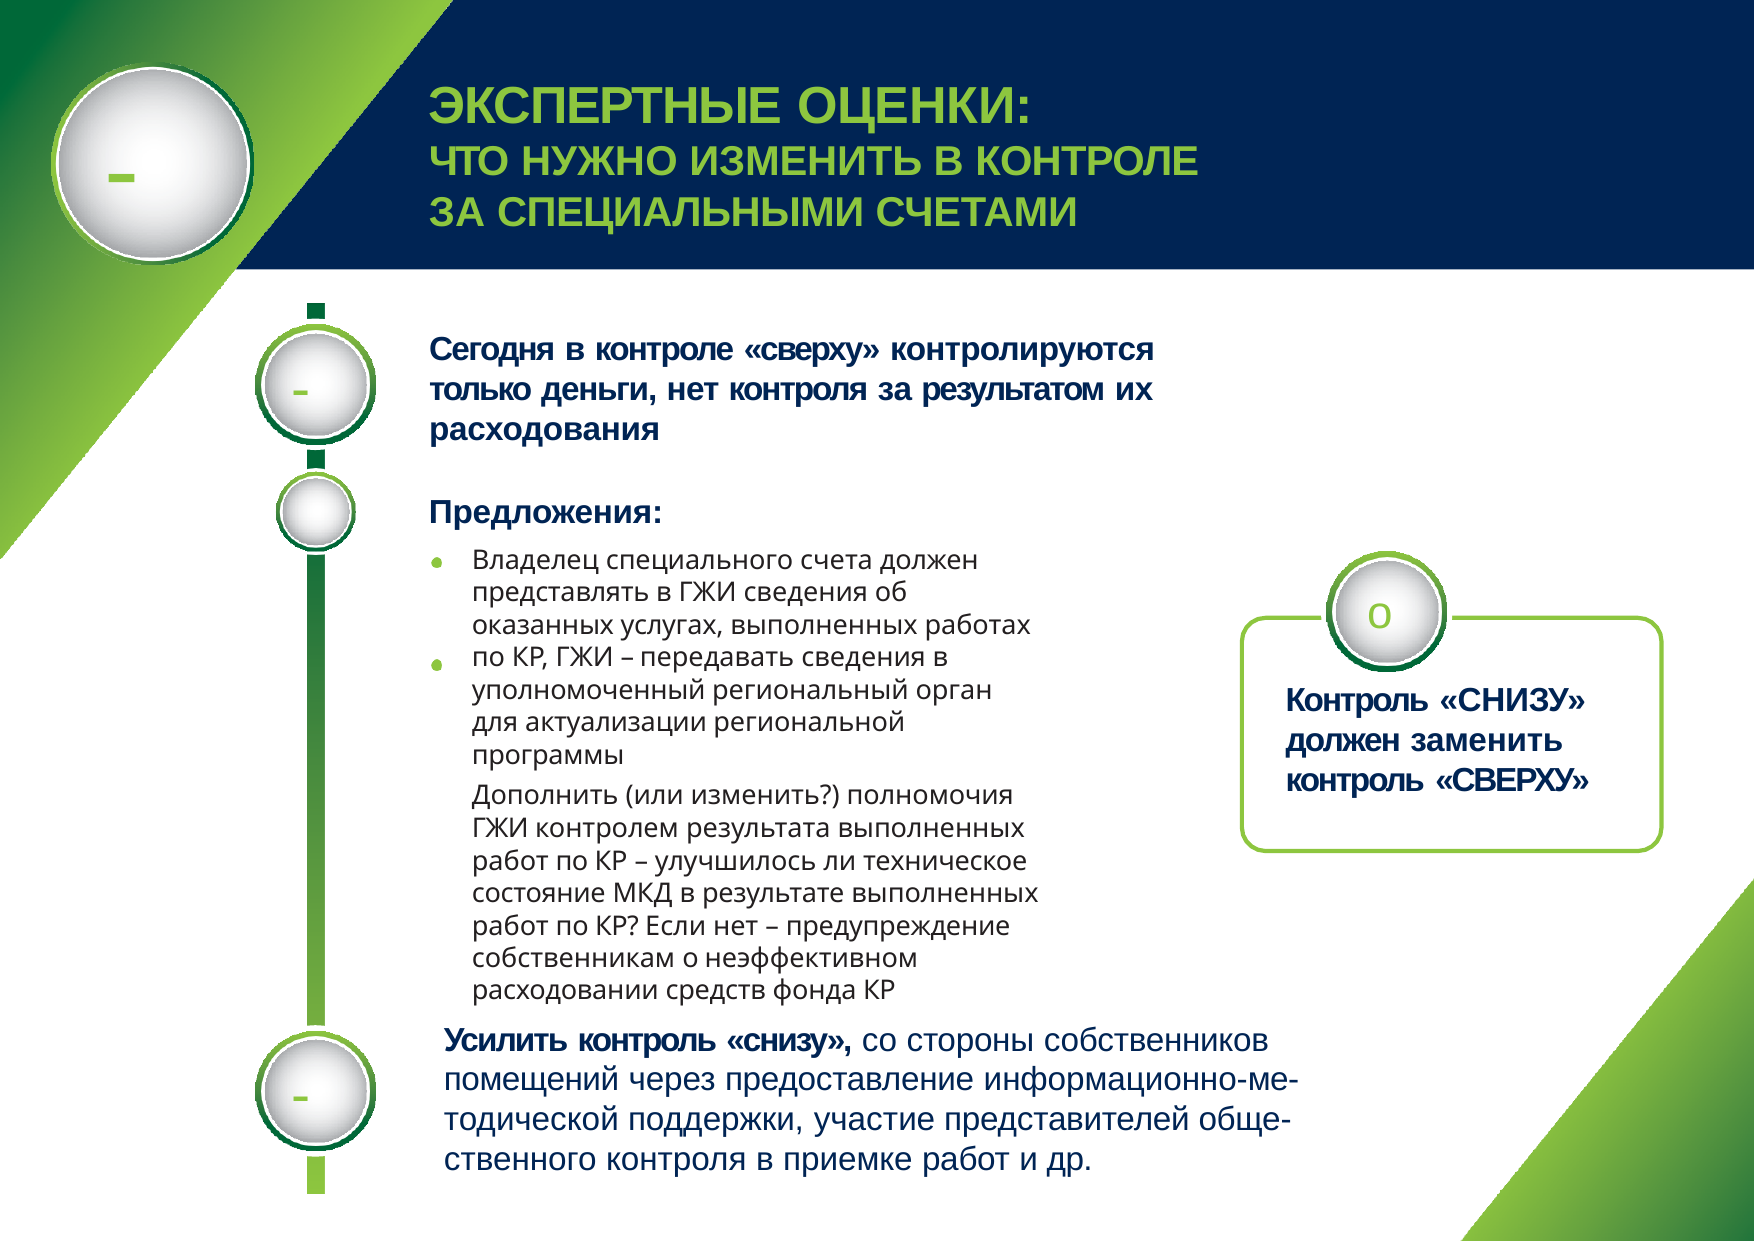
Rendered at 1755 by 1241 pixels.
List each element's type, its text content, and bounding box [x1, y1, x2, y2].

picture [272, 467, 359, 555]
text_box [249, 1024, 382, 1157]
text_box ЭКСПЕРТНЫЕ ОЦЕНКИ: ЧТО НУЖНО ИЗМЕНИТЬ В КОНТРОЛЕ ЗА СПЕЦИАЛЬНЫМИ СЧЕТАМИ [457, 70, 1201, 235]
picture [430, 559, 442, 568]
text_box [1241, 617, 1662, 852]
text_box [454, 0, 1754, 270]
picture [430, 659, 442, 671]
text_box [249, 303, 382, 1024]
picture [1460, 878, 1755, 1241]
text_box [249, 1164, 382, 1194]
text_box Контроль «СНИЗУ» должен заменить контроль «СВЕРХУ» [1283, 676, 1595, 799]
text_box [1320, 545, 1453, 678]
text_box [0, 0, 454, 559]
text_box Усилить контроль «снизу», со стороны собственников помещений через предоставление информационно-ме- тодической поддержки, участие представителей обще- ственного контроля в приемке работ и др. [441, 1015, 1309, 1178]
text_box Предложения: Владелец специального счета должен представлять в ГЖИ сведения об оказанных услугах, выполненных работах по КР, ГЖИ – передавать сведения в уполномоченный региональный орган для актуализации региональной программы Дополнить (или изменить?) полномочия ГЖИ контролем результата выполненных работ по КР – улучшилось ли техническое состояние МКД в результате выполненных работ по КР? Если нет – предупреждение собственникам о неэффективном расходовании средств фонда КР [426, 473, 1050, 1006]
text_box Сегодня в контроле «сверху» контролируются только деньги, нет контроля за результатом их расходования [457, 325, 1160, 447]
